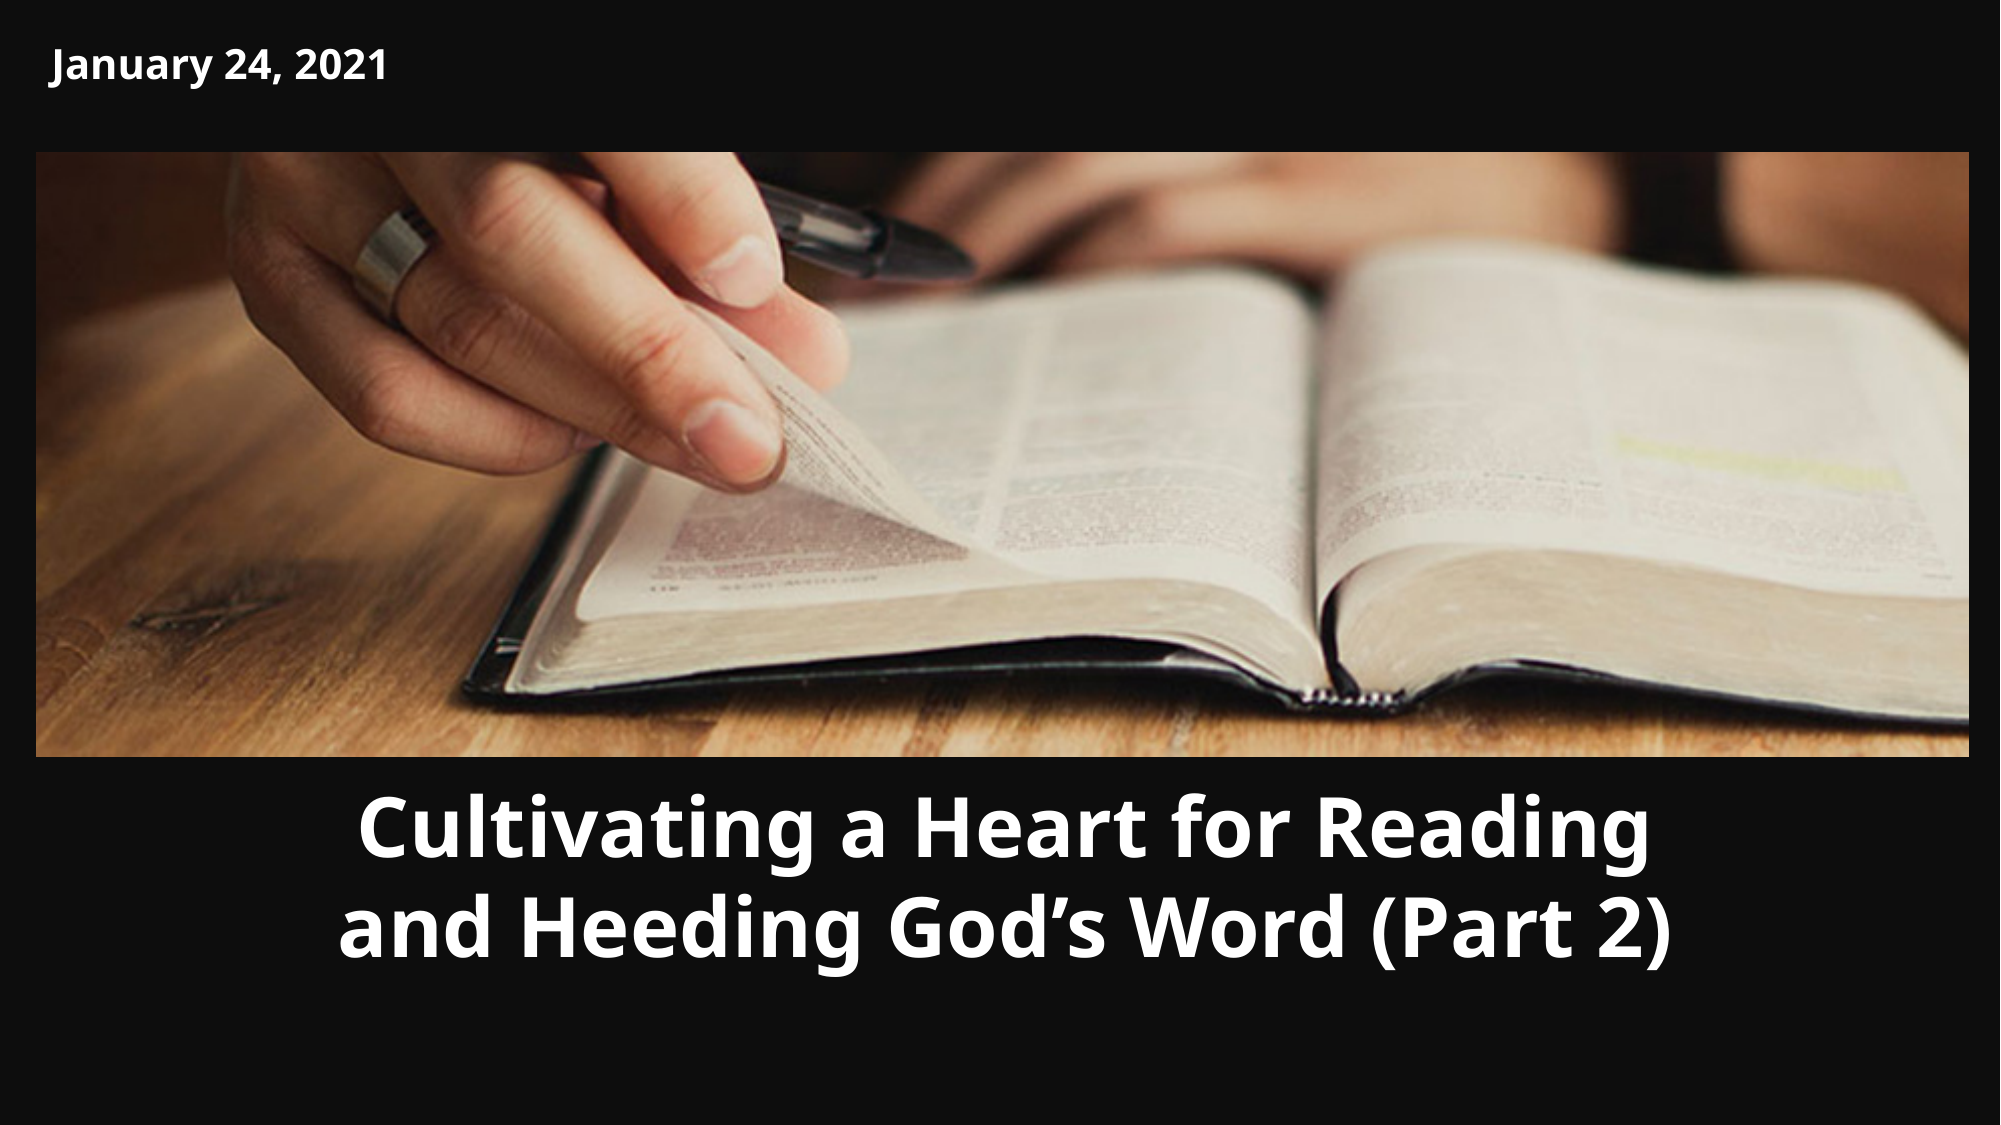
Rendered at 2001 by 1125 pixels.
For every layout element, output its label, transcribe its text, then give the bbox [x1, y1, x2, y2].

text_box Cultivating a Heart for Reading and Heeding God’s Word (Part 2) [255, 768, 1756, 982]
picture [36, 152, 1969, 757]
text_box January 24, 2021 [36, 29, 1134, 95]
